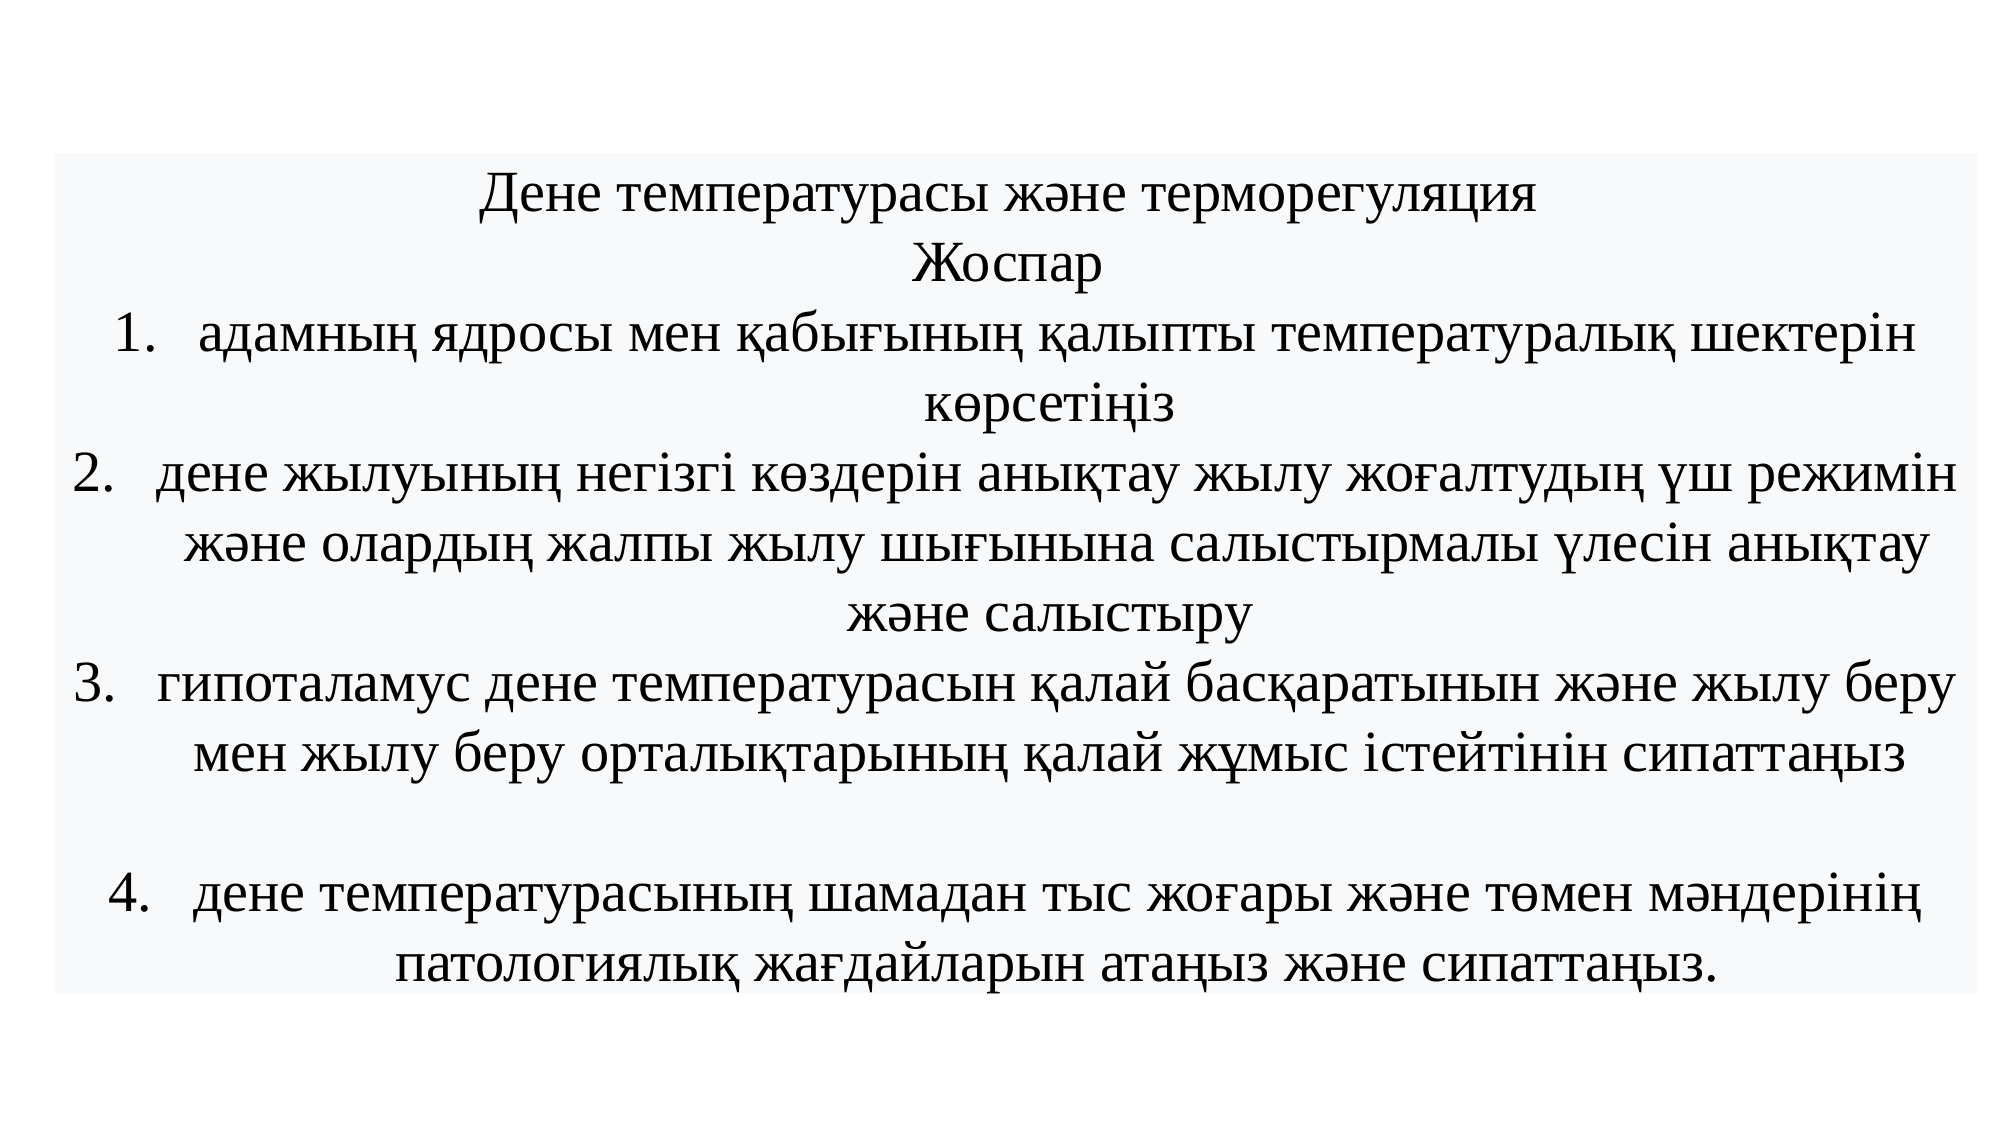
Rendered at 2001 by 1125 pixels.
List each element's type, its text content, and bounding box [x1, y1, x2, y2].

subtitle Дене температурасы және терморегуляция Жоспар адамның ядросы мен қабығының қалыпты температуралық шектерін көрсетіңіз дене жылуының негізгі көздерін анықтау жылу жоғалтудың үш режимін және олардың жалпы жылу шығынына салыстырмалы үлесін анықтау және салыстыру гипоталамус дене температурасын қалай басқаратынын және жылу беру мен жылу беру орталықтарының қалай жұмыс істейтінін сипаттаңыз дене температурасының шамадан тыс жоғары және төмен мәндерінің патологиялық жағдайларын атаңыз және сипаттаңыз. [54, 153, 1977, 993]
